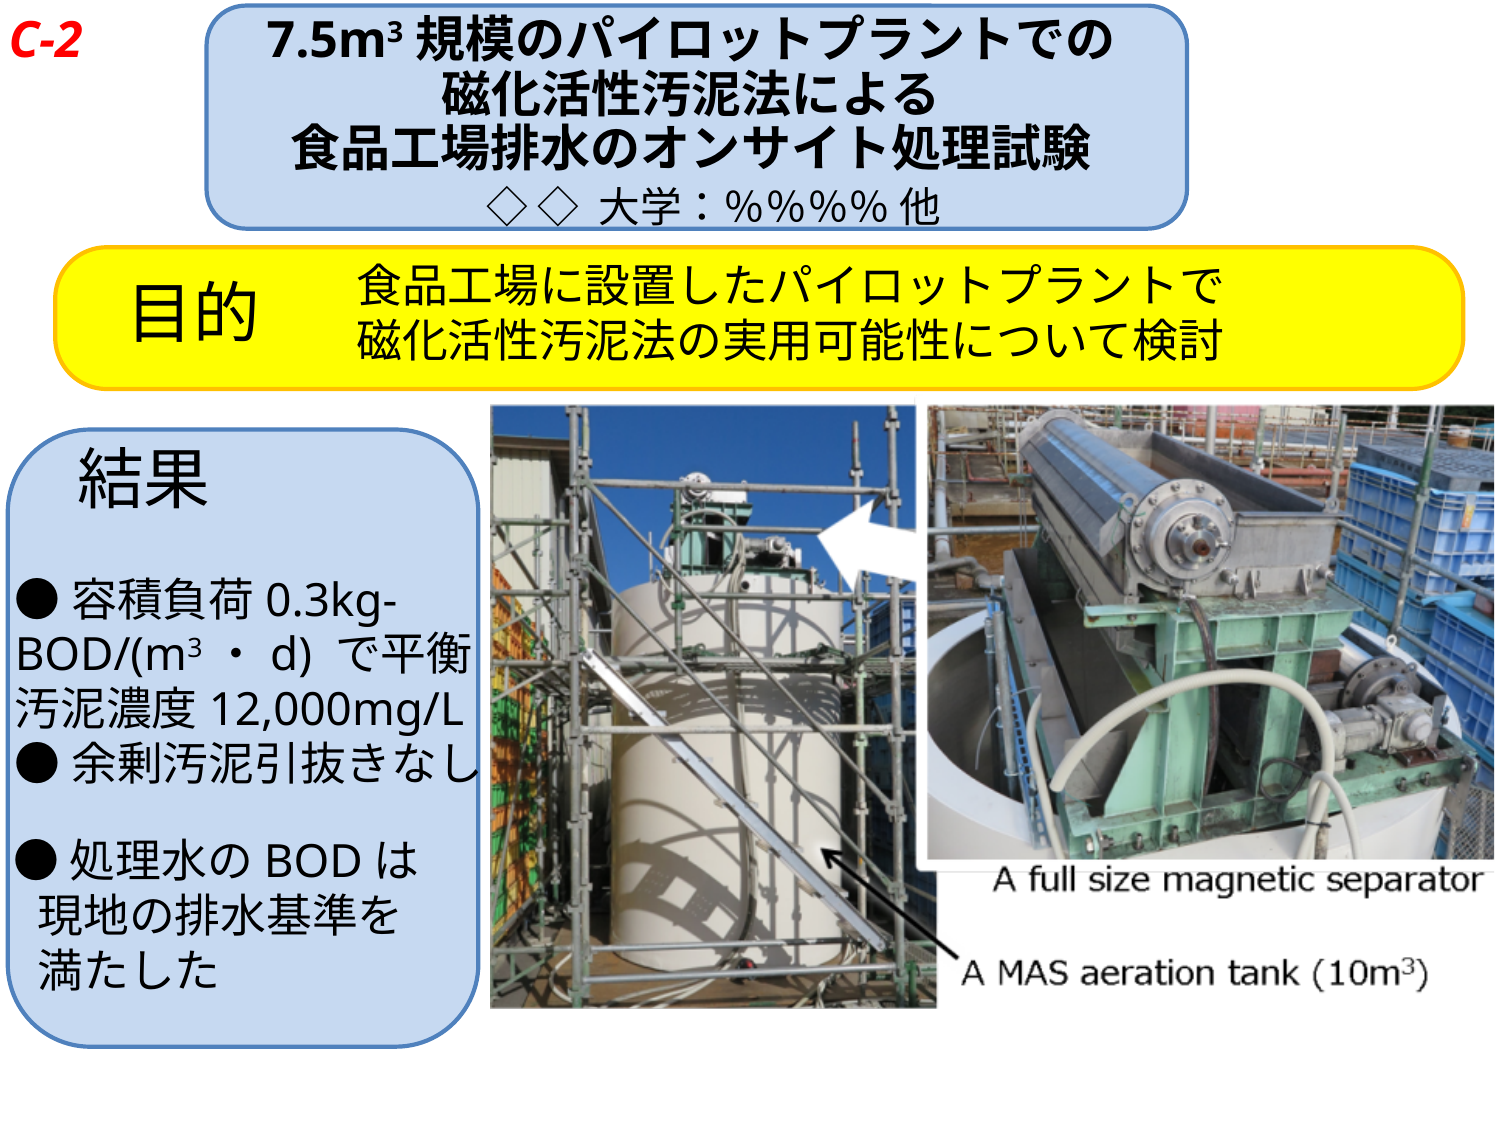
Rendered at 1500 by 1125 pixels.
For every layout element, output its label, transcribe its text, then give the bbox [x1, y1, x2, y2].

text_box 食品工場に設置したパイロットプラントで 磁化活性汚泥法の実用可能性について検討 [341, 249, 1393, 374]
text_box C-2 [0, 0, 131, 75]
text_box ●容積負荷0.3kg- BOD/(m3・d) で平衡 汚泥濃度12,000mg/L ●余剰汚泥引抜きなし [0, 562, 484, 798]
text_box [53, 245, 1466, 392]
text_box 結果 [62, 429, 254, 525]
text_box [15, 1004, 471, 1049]
text_box 7.5m3規模のパイロットプラントでの 磁化活性汚泥法による 食品工場排水のオンサイト処理試験 ◇ ◇ 大学：％％％％ 他 [218, 6, 1164, 238]
text_box [1164, 6, 1190, 228]
picture [489, 393, 1495, 1013]
text_box [5, 427, 481, 562]
text_box ●処理水のBODは 現地の排水基準を 満たした [0, 824, 484, 1004]
text_box [204, 14, 218, 220]
text_box [5, 798, 481, 824]
text_box 目的 [112, 263, 304, 359]
